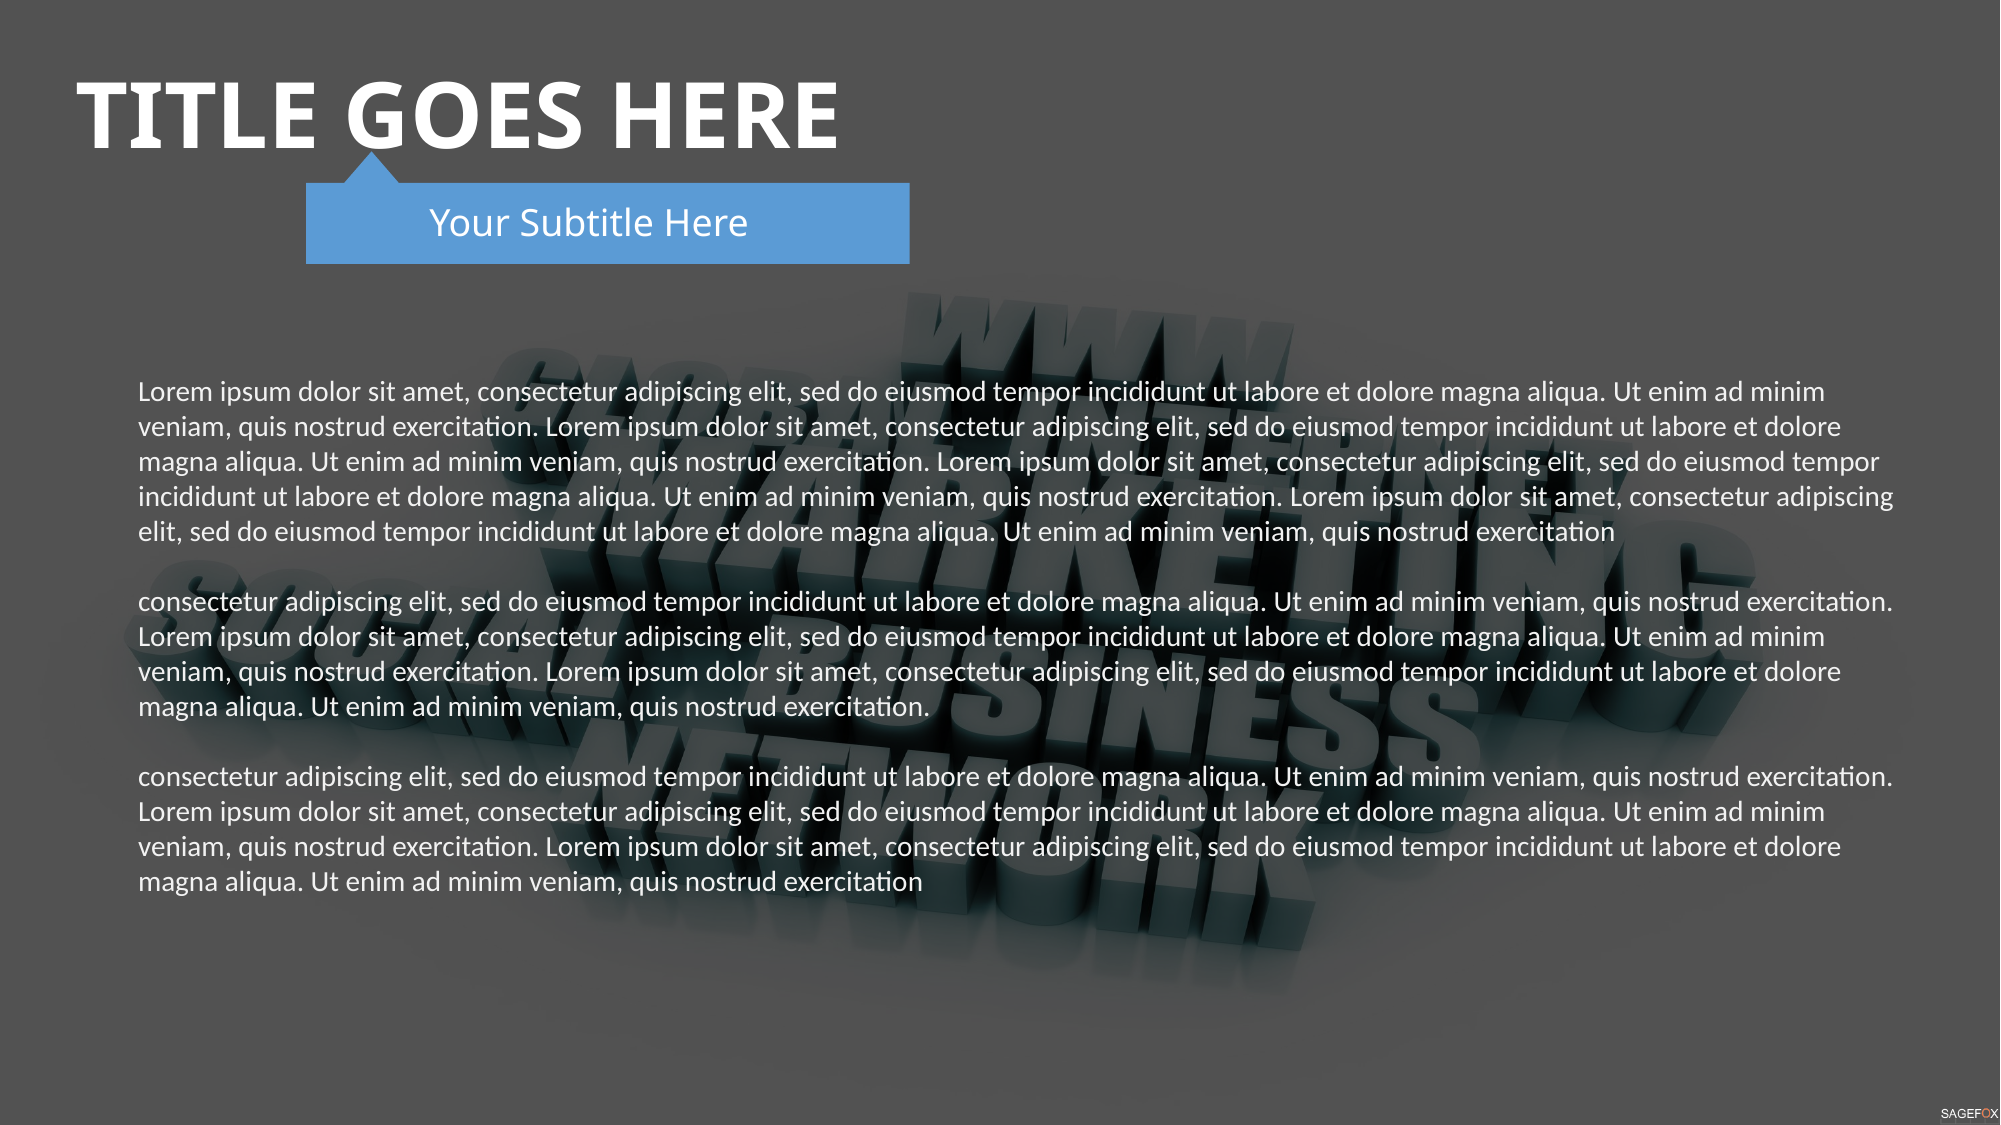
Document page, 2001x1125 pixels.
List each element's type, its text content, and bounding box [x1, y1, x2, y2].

text_box TITLE GOES HERE [60, 49, 965, 175]
picture [0, 0, 2001, 1125]
text_box Lorem ipsum dolor sit amet, consectetur adipiscing elit, sed do eiusmod tempor incididunt ut labore et dolore magna aliqua. Ut enim ad minim veniam, quis nostrud exercitation. Lorem ipsum dolor sit amet, consectetur adipiscing elit, sed do eiusmod tempor incididunt ut labore et dolore magna aliqua. Ut enim ad minim veniam, quis nostrud exercitation. Lorem ipsum dolor sit amet, consectetur adipiscing elit, sed do eiusmod tempor incididunt ut labore et dolore magna aliqua. Ut enim ad minim veniam, quis nostrud exercitation. Lorem ipsum dolor sit amet, consectetur adipiscing elit, sed do eiusmod tempor incididunt ut labore et dolore magna aliqua. Ut enim ad minim veniam, quis nostrud exercitation consectetur adipiscing elit, sed do eiusmod tempor incididunt ut labore et dolore magna aliqua. Ut enim ad minim veniam, quis nostrud exercitation. Lorem ipsum dolor sit amet, consectetur adipiscing elit, sed do eiusmod tempor incididunt ut labore et dolore magna aliqua. Ut enim ad minim veniam, quis nostrud exercitation. Lorem ipsum dolor sit amet, consectetur adipiscing elit, sed do eiusmod tempor incididunt ut labore et dolore magna aliqua. Ut enim ad minim veniam, quis nostrud exercitation. consectetur adipiscing elit, sed do eiusmod tempor incididunt ut labore et dolore magna aliqua. Ut enim ad minim veniam, quis nostrud exercitation. Lorem ipsum dolor sit amet, consectetur adipiscing elit, sed do eiusmod tempor incididunt ut labore et dolore magna aliqua. Ut enim ad minim veniam, quis nostrud exercitation. Lorem ipsum dolor sit amet, consectetur adipiscing elit, sed do eiusmod tempor incididunt ut labore et dolore magna aliqua. Ut enim ad minim veniam, quis nostrud exercitation [123, 365, 1930, 905]
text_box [306, 151, 910, 264]
